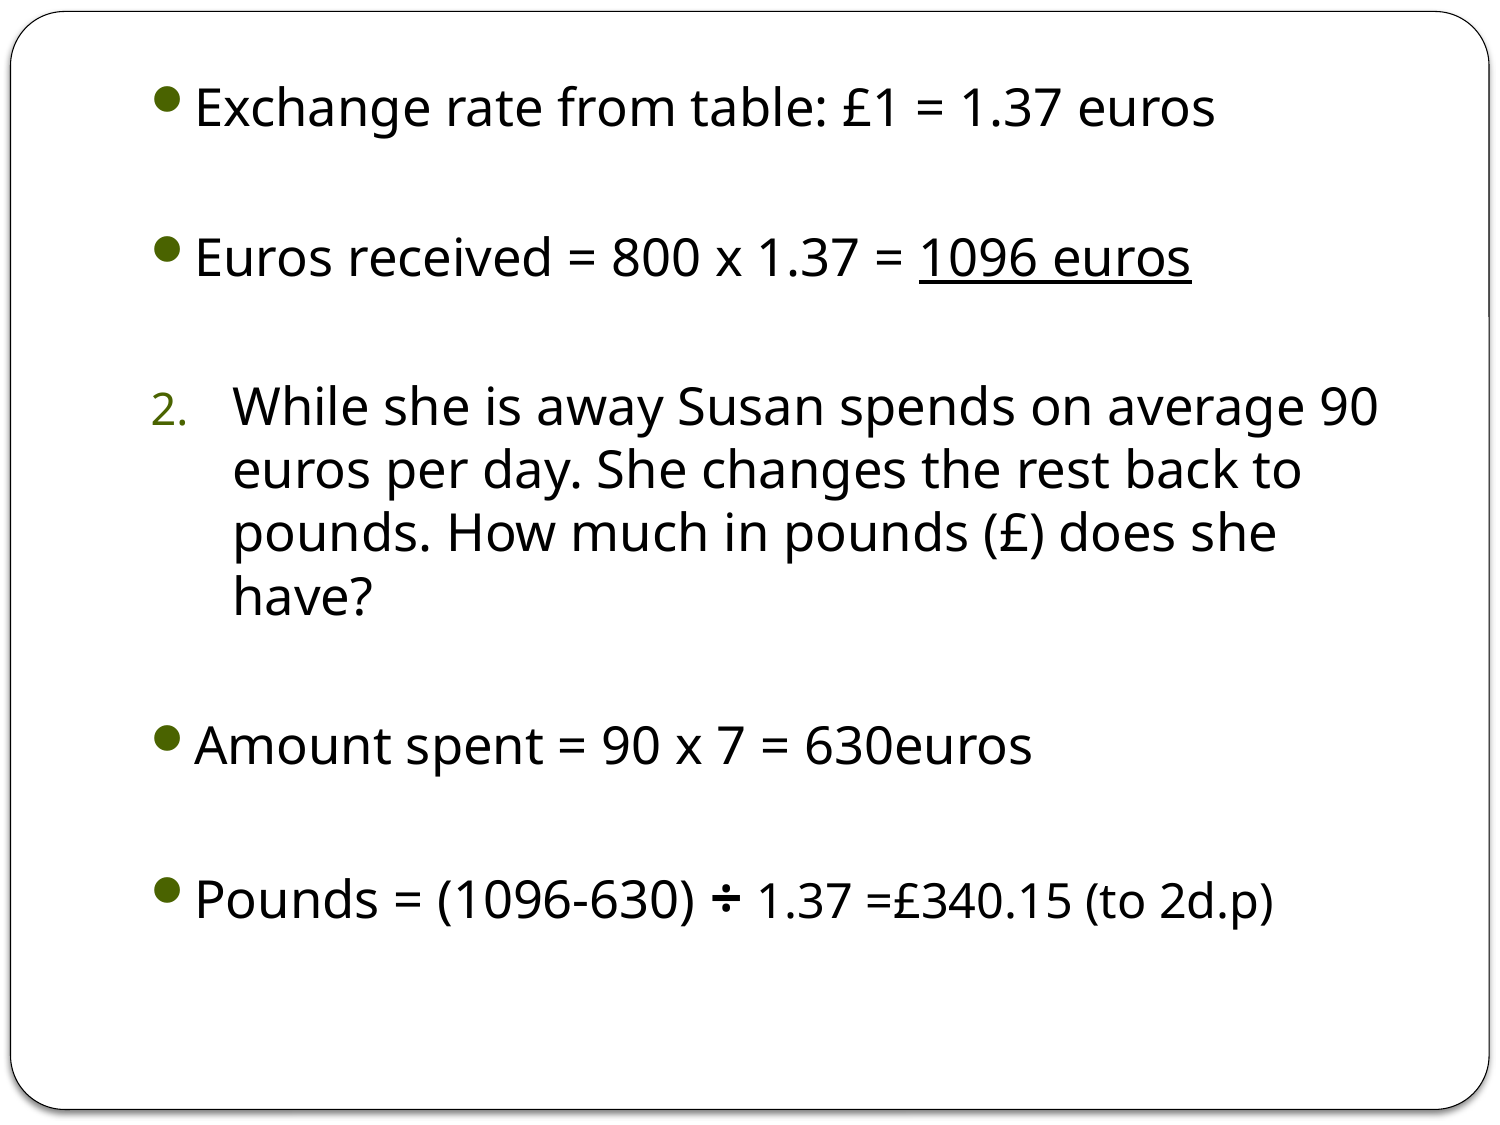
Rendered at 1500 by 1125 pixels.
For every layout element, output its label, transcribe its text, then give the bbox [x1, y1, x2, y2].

list Exchange rate from table: £1 = 1.37 euros Euros received = 800 x 1.37 = 1096 euros While she is away Susan spends on average 90 euros per day. She changes the rest back to pounds. How much in pounds (£) does she have? Amount spent = 90 x 7 = 630euros Pounds = (1096-630) ÷ 1.37 =£340.15 (to 2d.p) [135, 66, 1411, 941]
